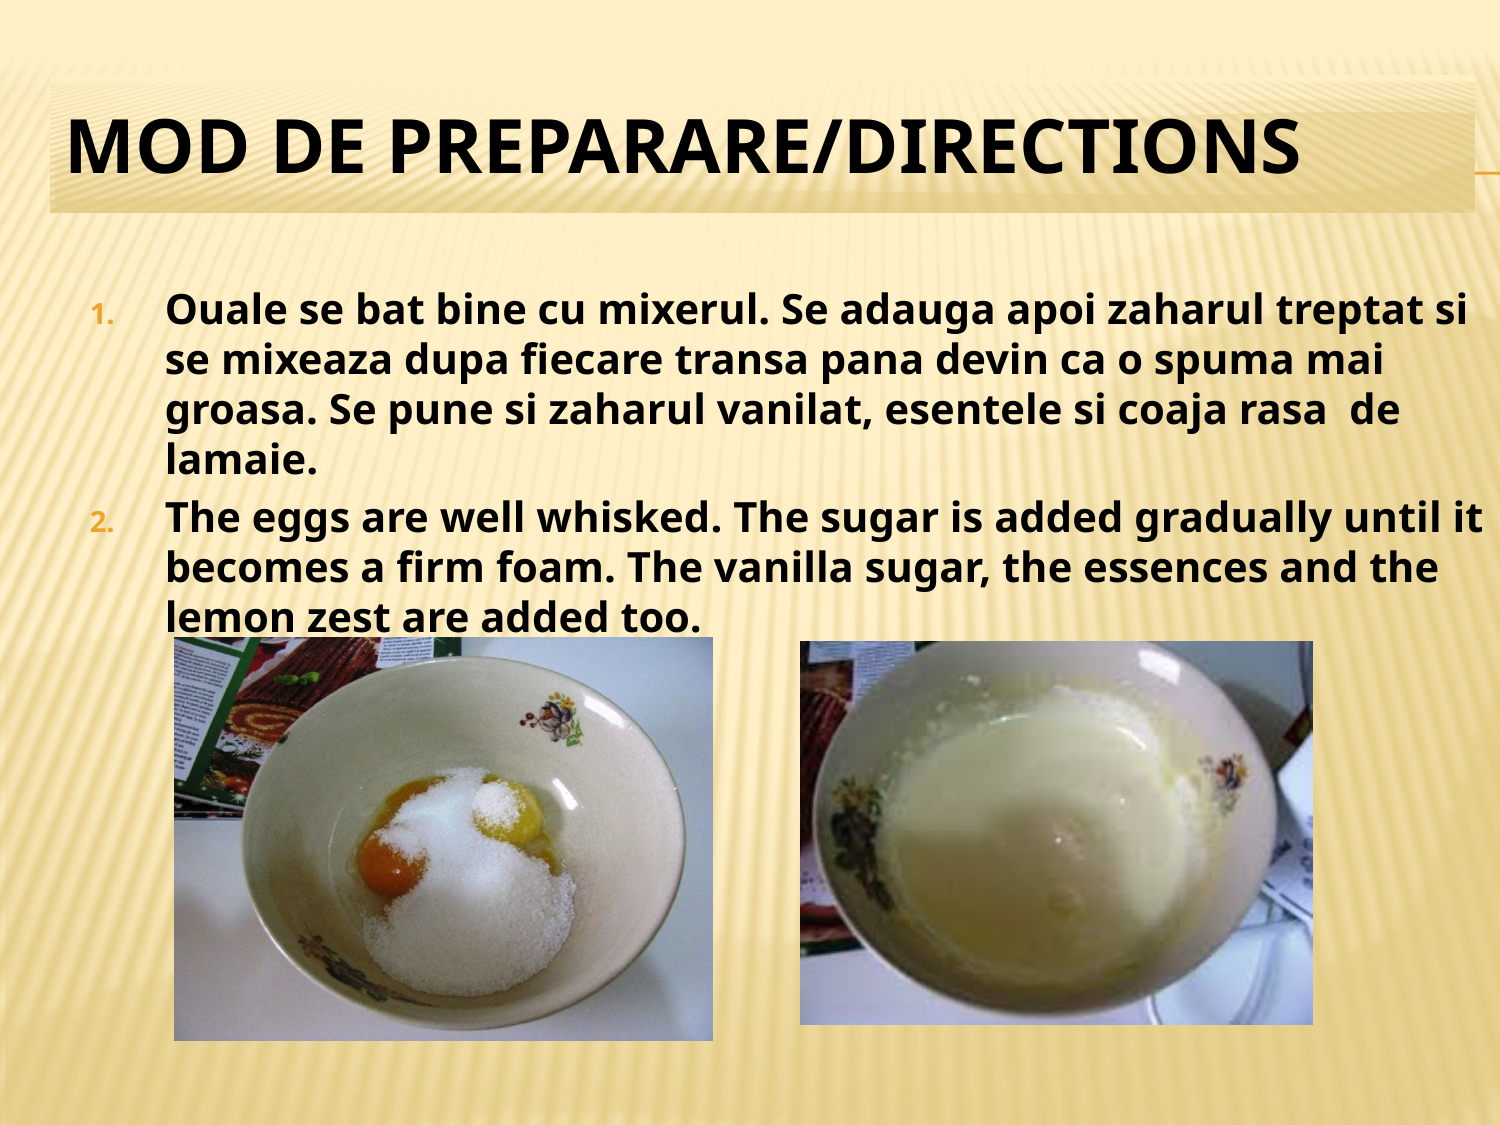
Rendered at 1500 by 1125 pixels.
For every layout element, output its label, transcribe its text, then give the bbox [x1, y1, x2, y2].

picture [174, 637, 713, 1041]
list Ouale se bat bine cu mixerul. Se adauga apoi zaharul treptat si se mixeaza dupa fiecare transa pana devin ca o spuma mai groasa. Se pune si zaharul vanilat, esentele si coaja rasa de lamaie. The eggs are well whisked. The sugar is added gradually until it becomes a firm foam. The vanilla sugar, the essences and the lemon zest are added too. [75, 275, 1500, 1018]
picture [799, 640, 1313, 1026]
title Mod de preparare/DIRECTIONS [50, 75, 1475, 213]
